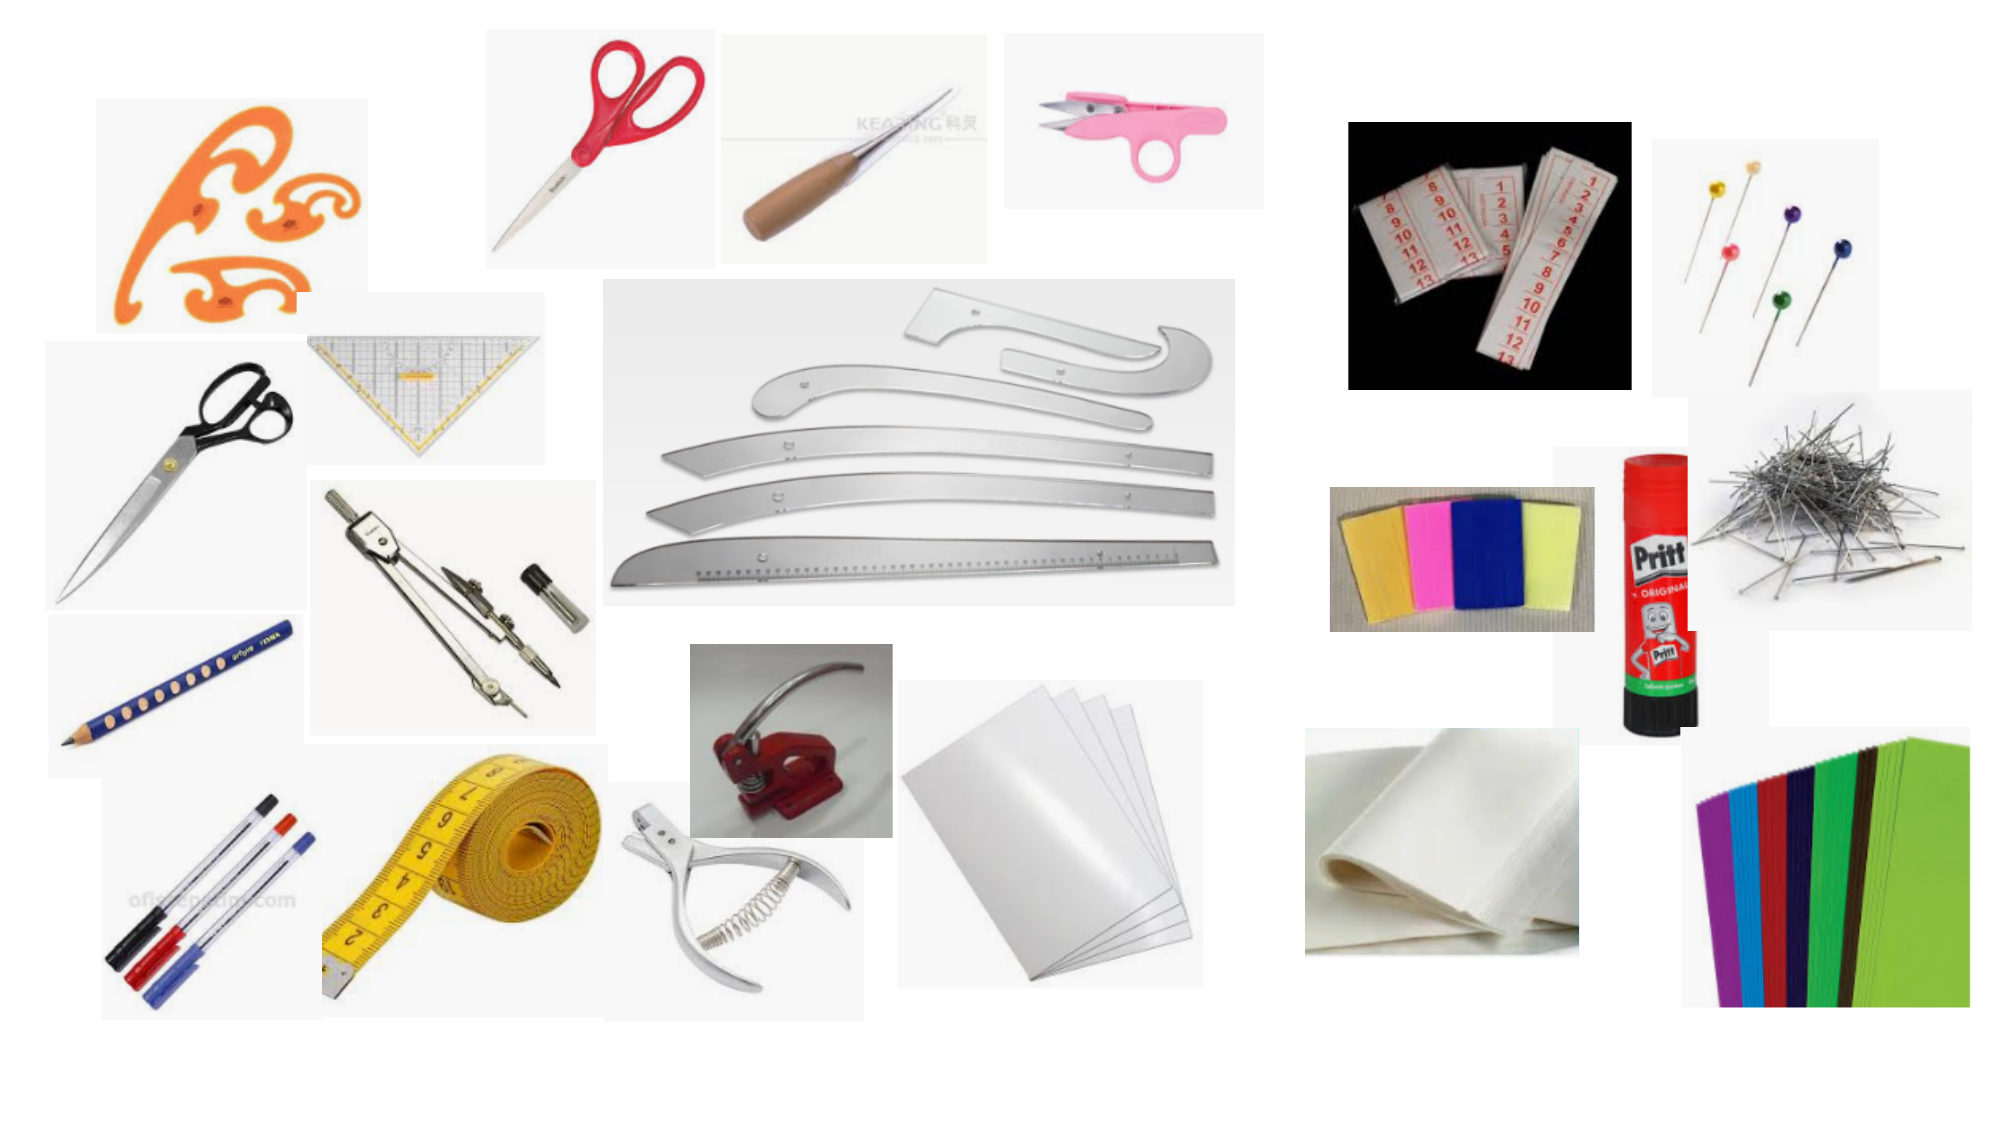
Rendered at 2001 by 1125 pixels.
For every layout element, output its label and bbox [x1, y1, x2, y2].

picture [486, 29, 1265, 269]
picture [309, 480, 596, 736]
picture [1304, 138, 1975, 1014]
picture [45, 97, 893, 1022]
picture [896, 680, 1208, 989]
picture [1348, 122, 1632, 391]
picture [603, 279, 1236, 606]
